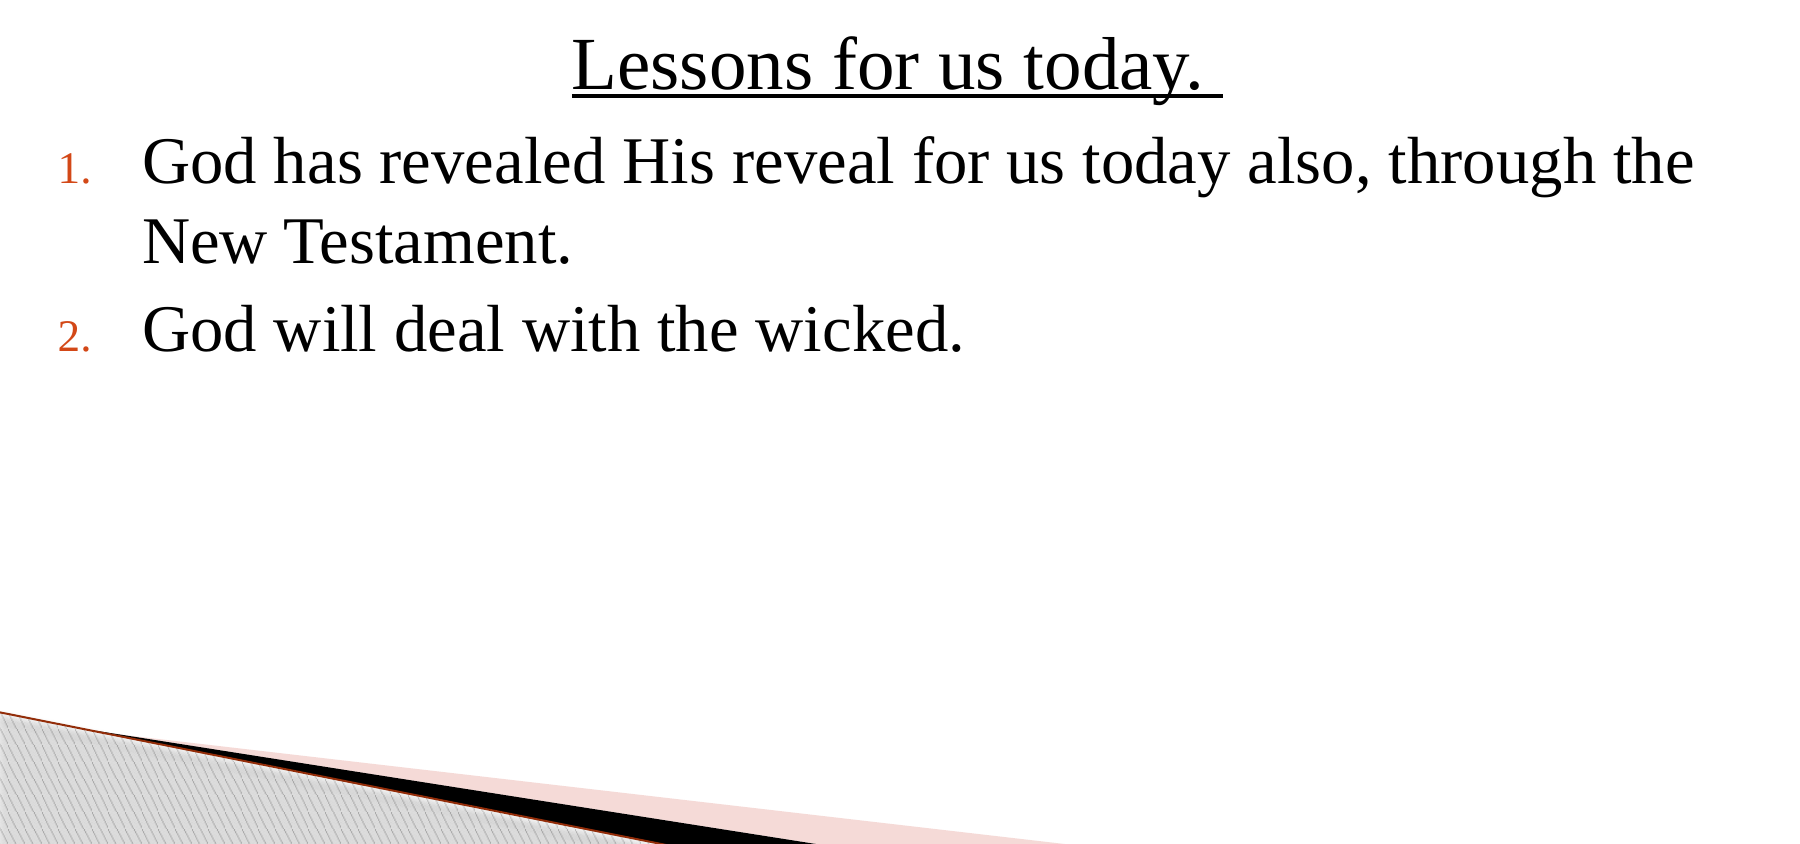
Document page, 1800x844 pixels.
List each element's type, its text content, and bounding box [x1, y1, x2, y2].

title Lessons for us today. [87, 9, 1708, 110]
list God has revealed His reveal for us today also, through the New Testament. God will deal with the wicked. [24, 109, 1788, 797]
